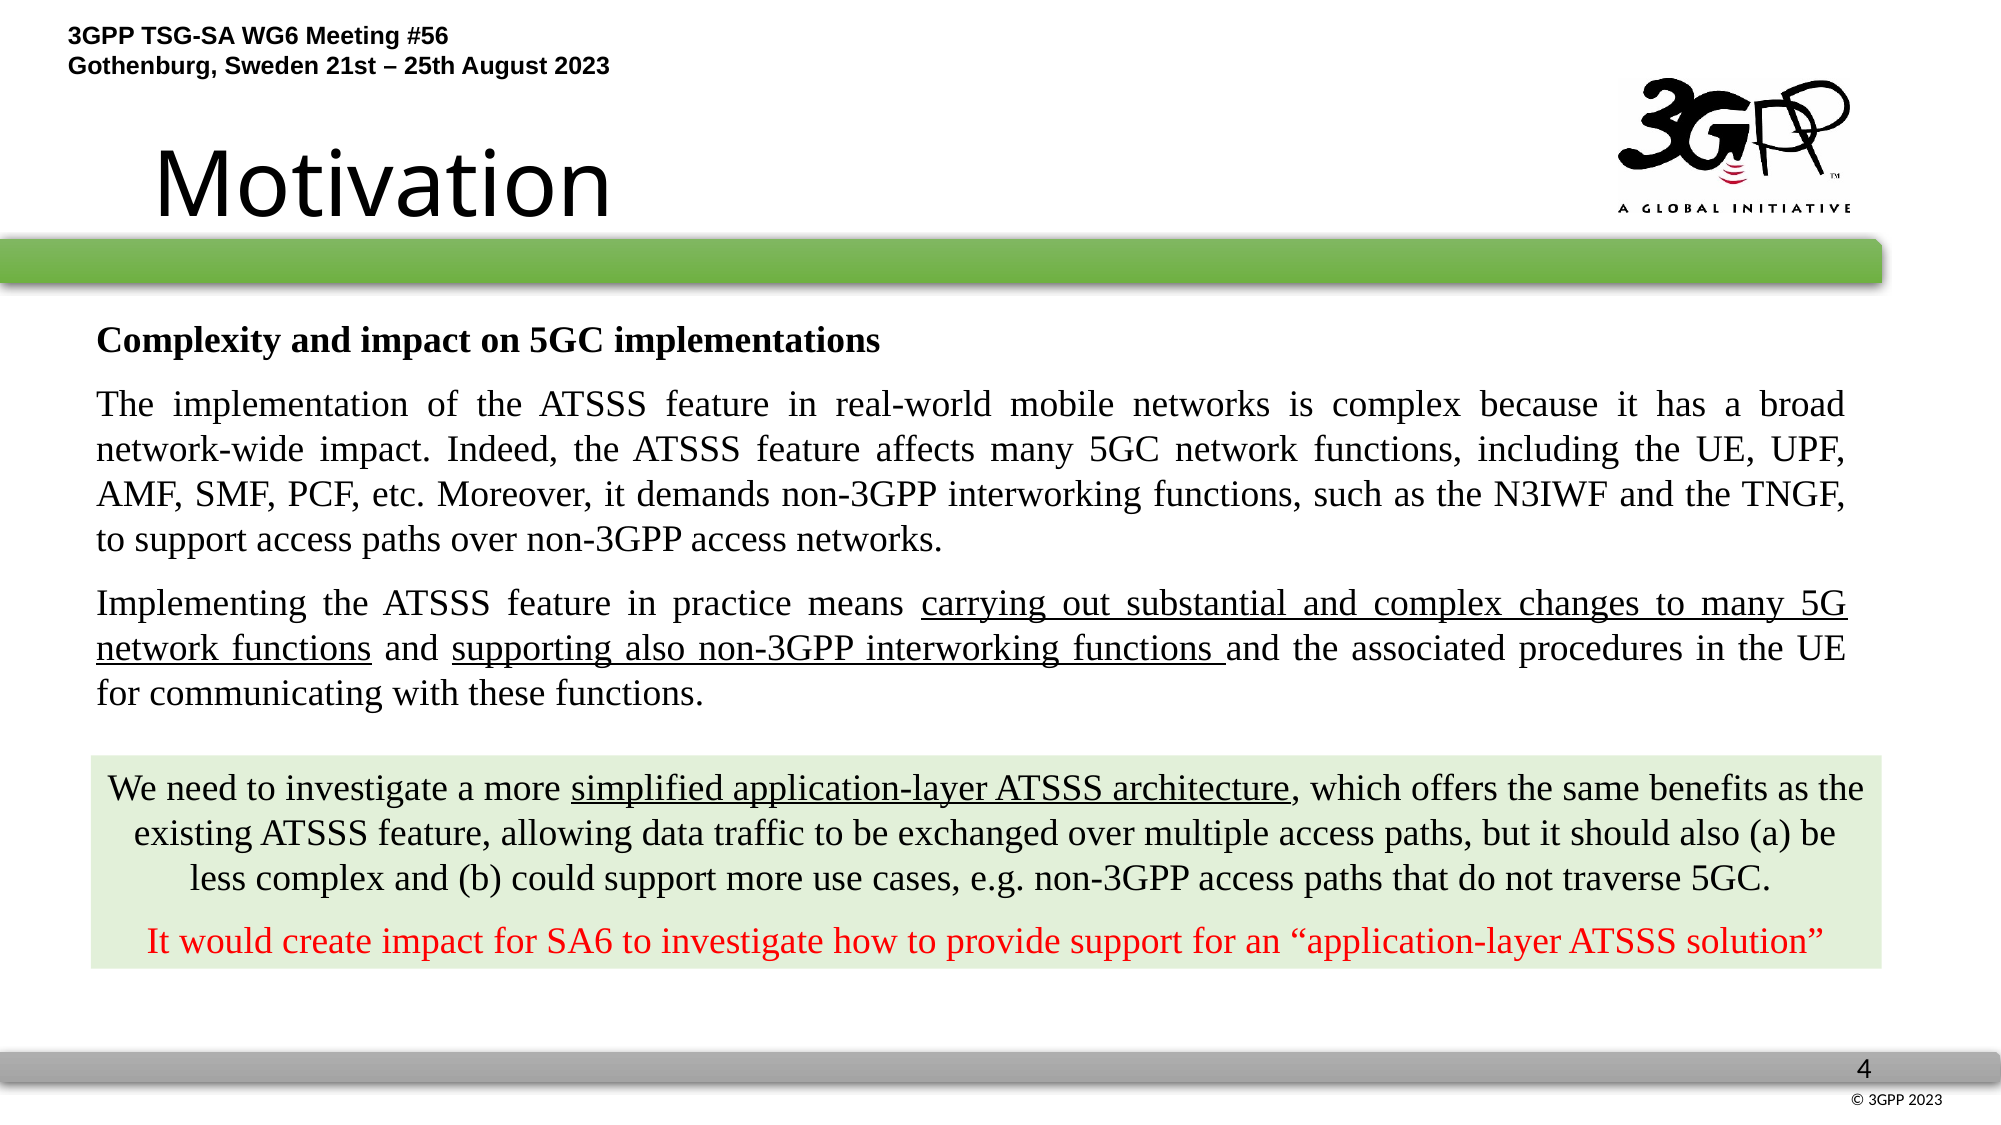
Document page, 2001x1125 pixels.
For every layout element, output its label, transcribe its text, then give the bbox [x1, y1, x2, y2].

text_box We need to investigate a more simplified application-layer ATSSS architecture, which offers the same benefits as the existing ATSSS feature, allowing data traffic to be exchanged over multiple access paths, but it should also (a) be less complex and (b) could support more use cases, e.g. non-3GPP access paths that do not traverse 5GC. It would create impact for SA6 to investigate how to provide support for an “application-layer ATSSS solution” [90, 755, 1882, 969]
text_box Complexity and impact on 5GC implementations The implementation of the ATSSS feature in real-world mobile networks is complex because it has a broad network-wide impact. Indeed, the ATSSS feature affects many 5GC network functions, including the UE, UPF, AMF, SMF, PCF, etc. Moreover, it demands non-3GPP interworking functions, such as the N3IWF and the TNGF, to support access paths over non-3GPP access networks. Implementing the ATSSS feature in practice means carrying out substantial and complex changes to many 5G network functions and supporting also non-3GPP interworking functions and the associated procedures in the UE for communicating with these functions. [81, 308, 1863, 721]
title Motivation [137, 96, 1863, 278]
picture [1618, 78, 1850, 96]
